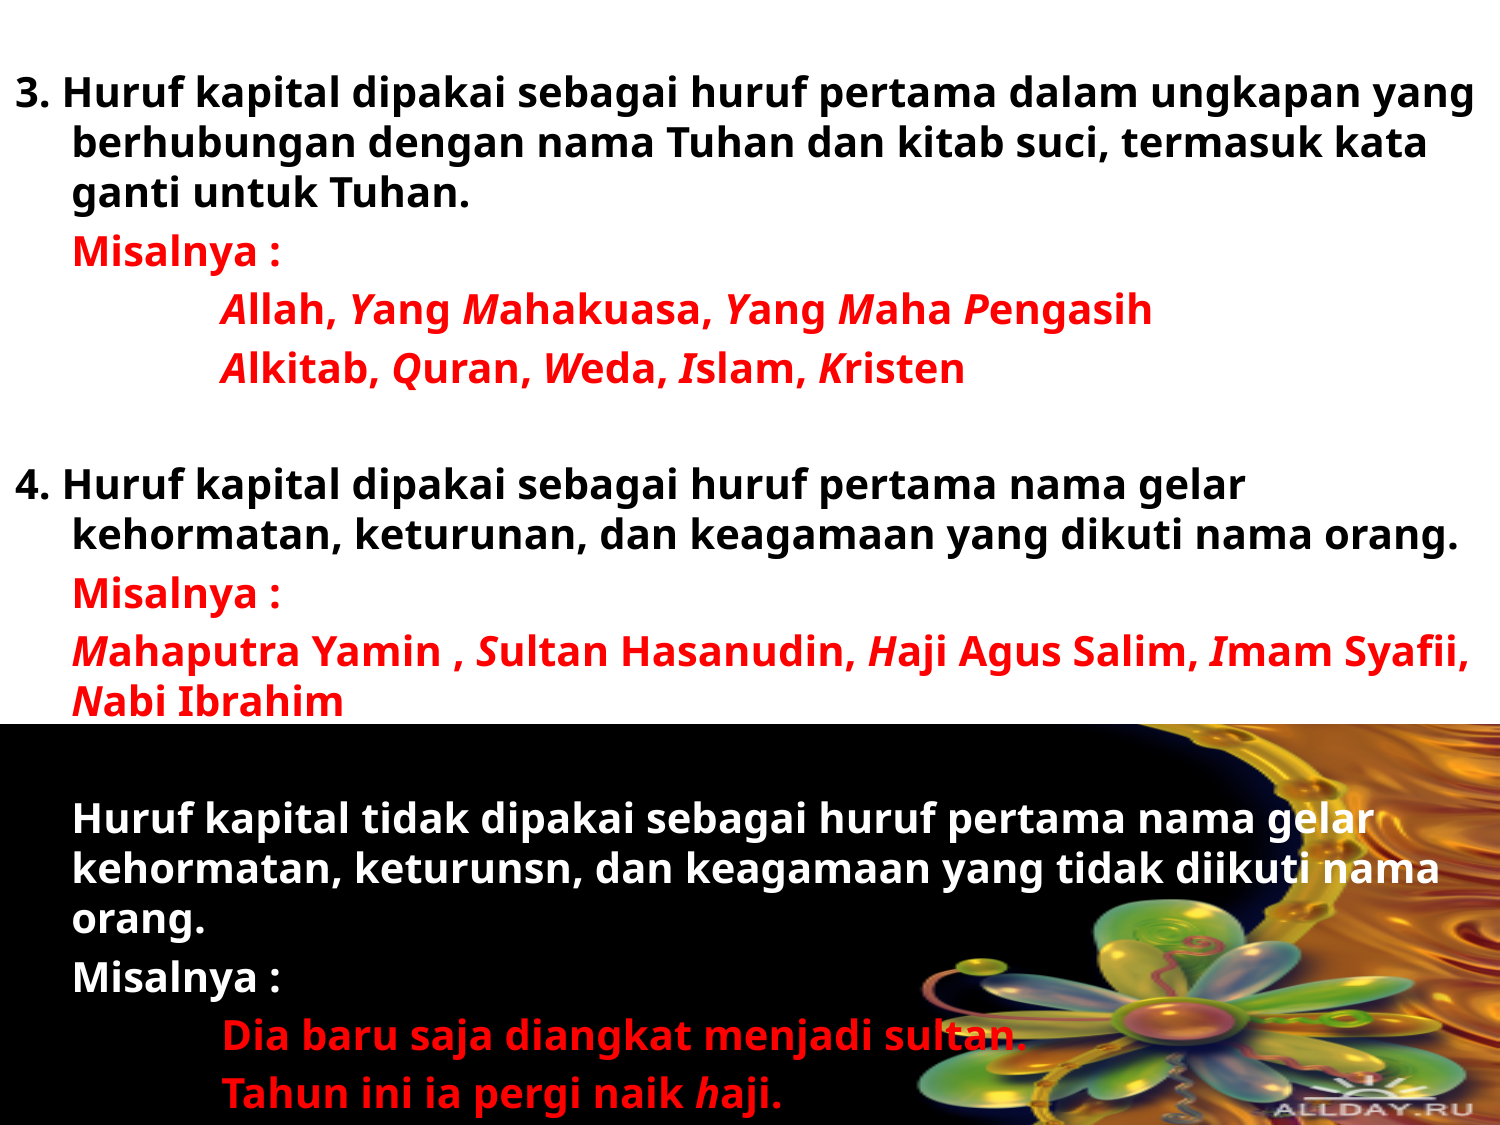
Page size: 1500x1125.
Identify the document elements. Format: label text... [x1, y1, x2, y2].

list 3. Huruf kapital dipakai sebagai huruf pertama dalam ungkapan yang berhubungan dengan nama Tuhan dan kitab suci, termasuk kata ganti untuk Tuhan. Misalnya : Allah, Yang Mahakuasa, Yang Maha Pengasih Alkitab, Quran, Weda, Islam, Kristen 4. Huruf kapital dipakai sebagai huruf pertama nama gelar kehormatan, keturunan, dan keagamaan yang dikuti nama orang. Misalnya : Mahaputra Yamin , Sultan Hasanudin, Haji Agus Salim, Imam Syafii, Nabi Ibrahim Huruf kapital tidak dipakai sebagai huruf pertama nama gelar kehormatan, keturunsn, dan keagamaan yang tidak diikuti nama orang. Misalnya : Dia baru saja diangkat menjadi sultan. Tahun ini ia pergi naik haji. [0, 0, 1500, 724]
picture [0, 724, 1500, 1125]
